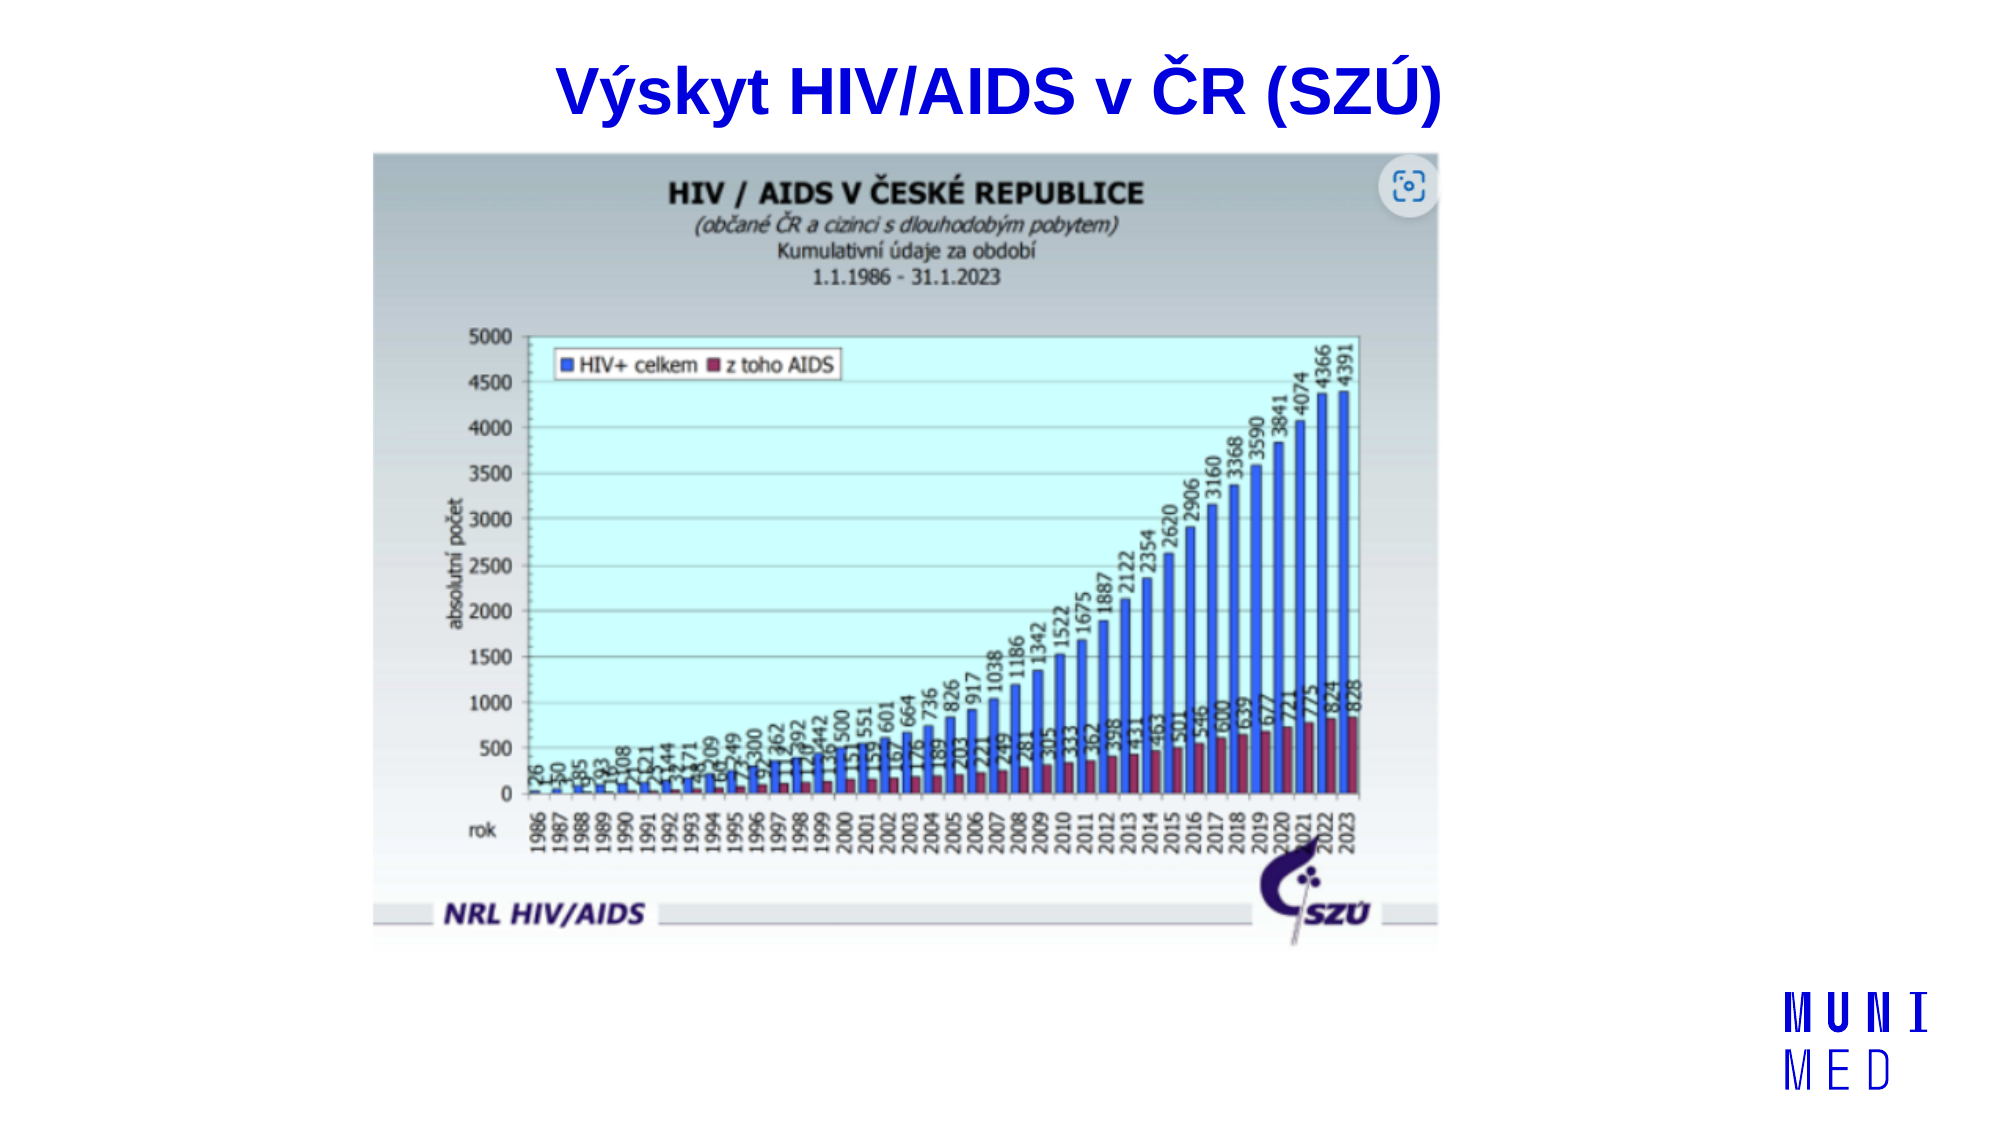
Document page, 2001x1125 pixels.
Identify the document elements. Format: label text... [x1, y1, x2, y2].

title Výskyt HIV/AIDS v ČR (SZÚ) [137, 45, 1863, 149]
picture [372, 148, 1442, 952]
list Zdroj:https://khsstc.cz/wp-content/uploads/2023/04/HIV_3.png Zdroj: http://www.szu.cz/uploads/documents/CeM/HIV_AIDS/rocni_zpravy/2021/HIV_AIDS_06_2021.pdf [137, 299, 1863, 1066]
